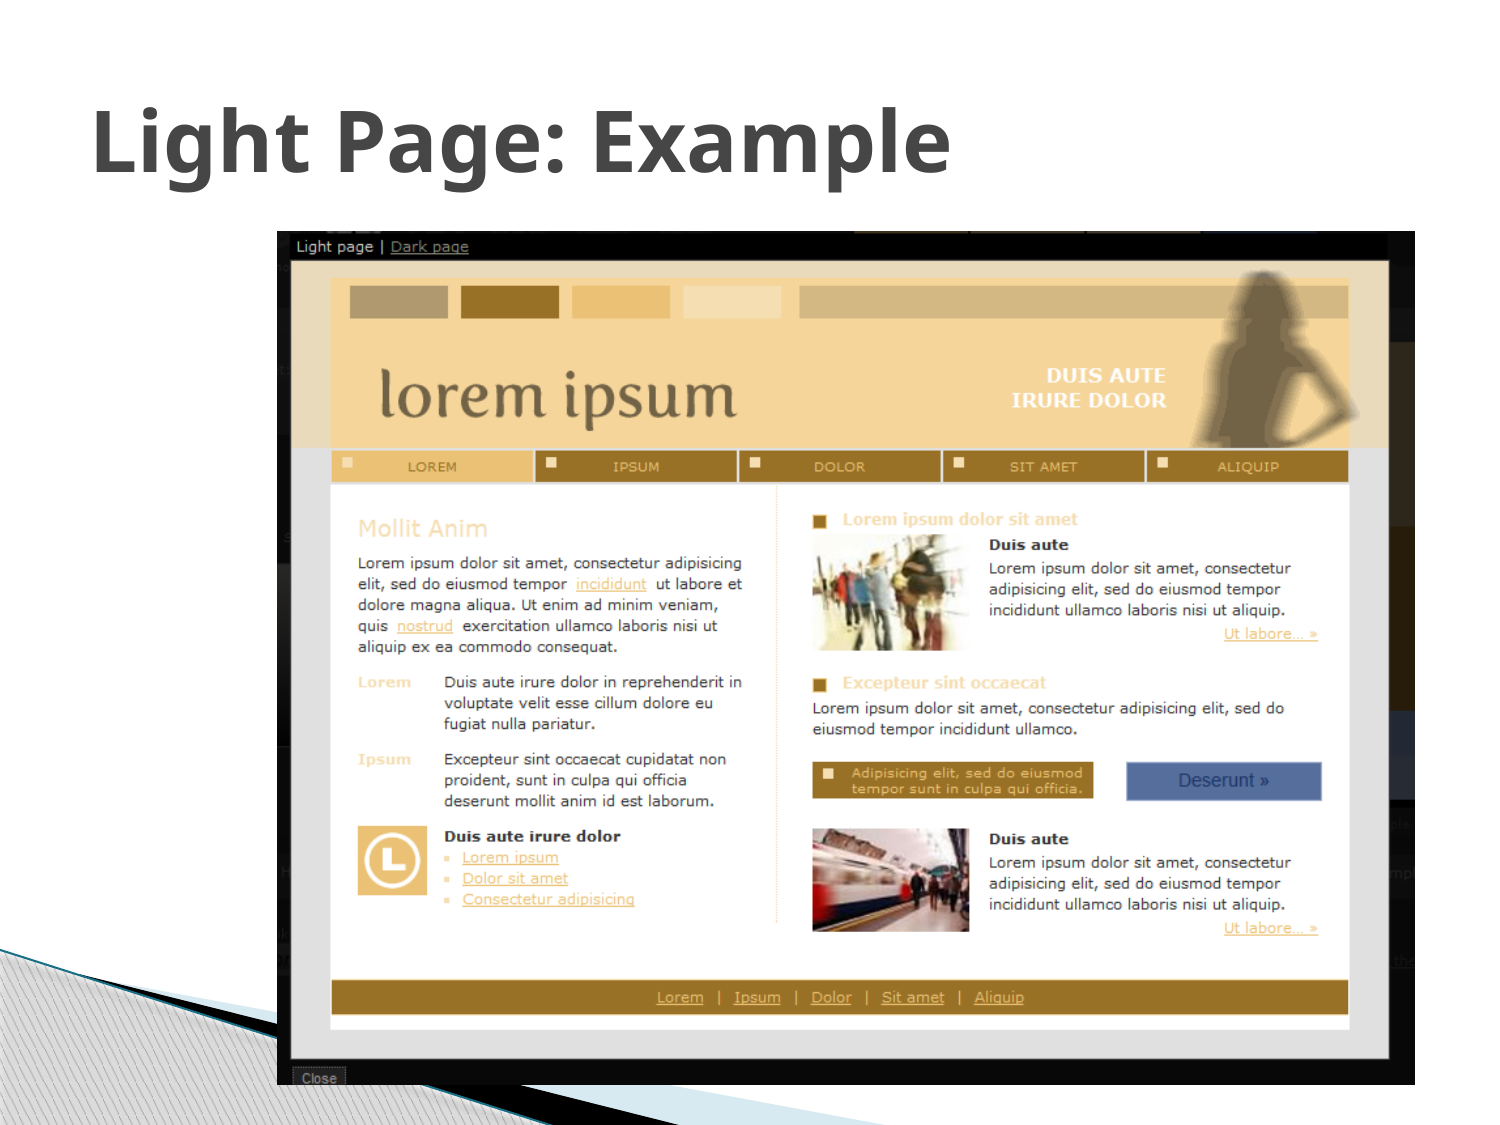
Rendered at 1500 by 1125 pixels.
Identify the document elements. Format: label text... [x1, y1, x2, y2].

title Light Page: Example [75, 45, 1425, 233]
picture [277, 231, 1415, 1085]
